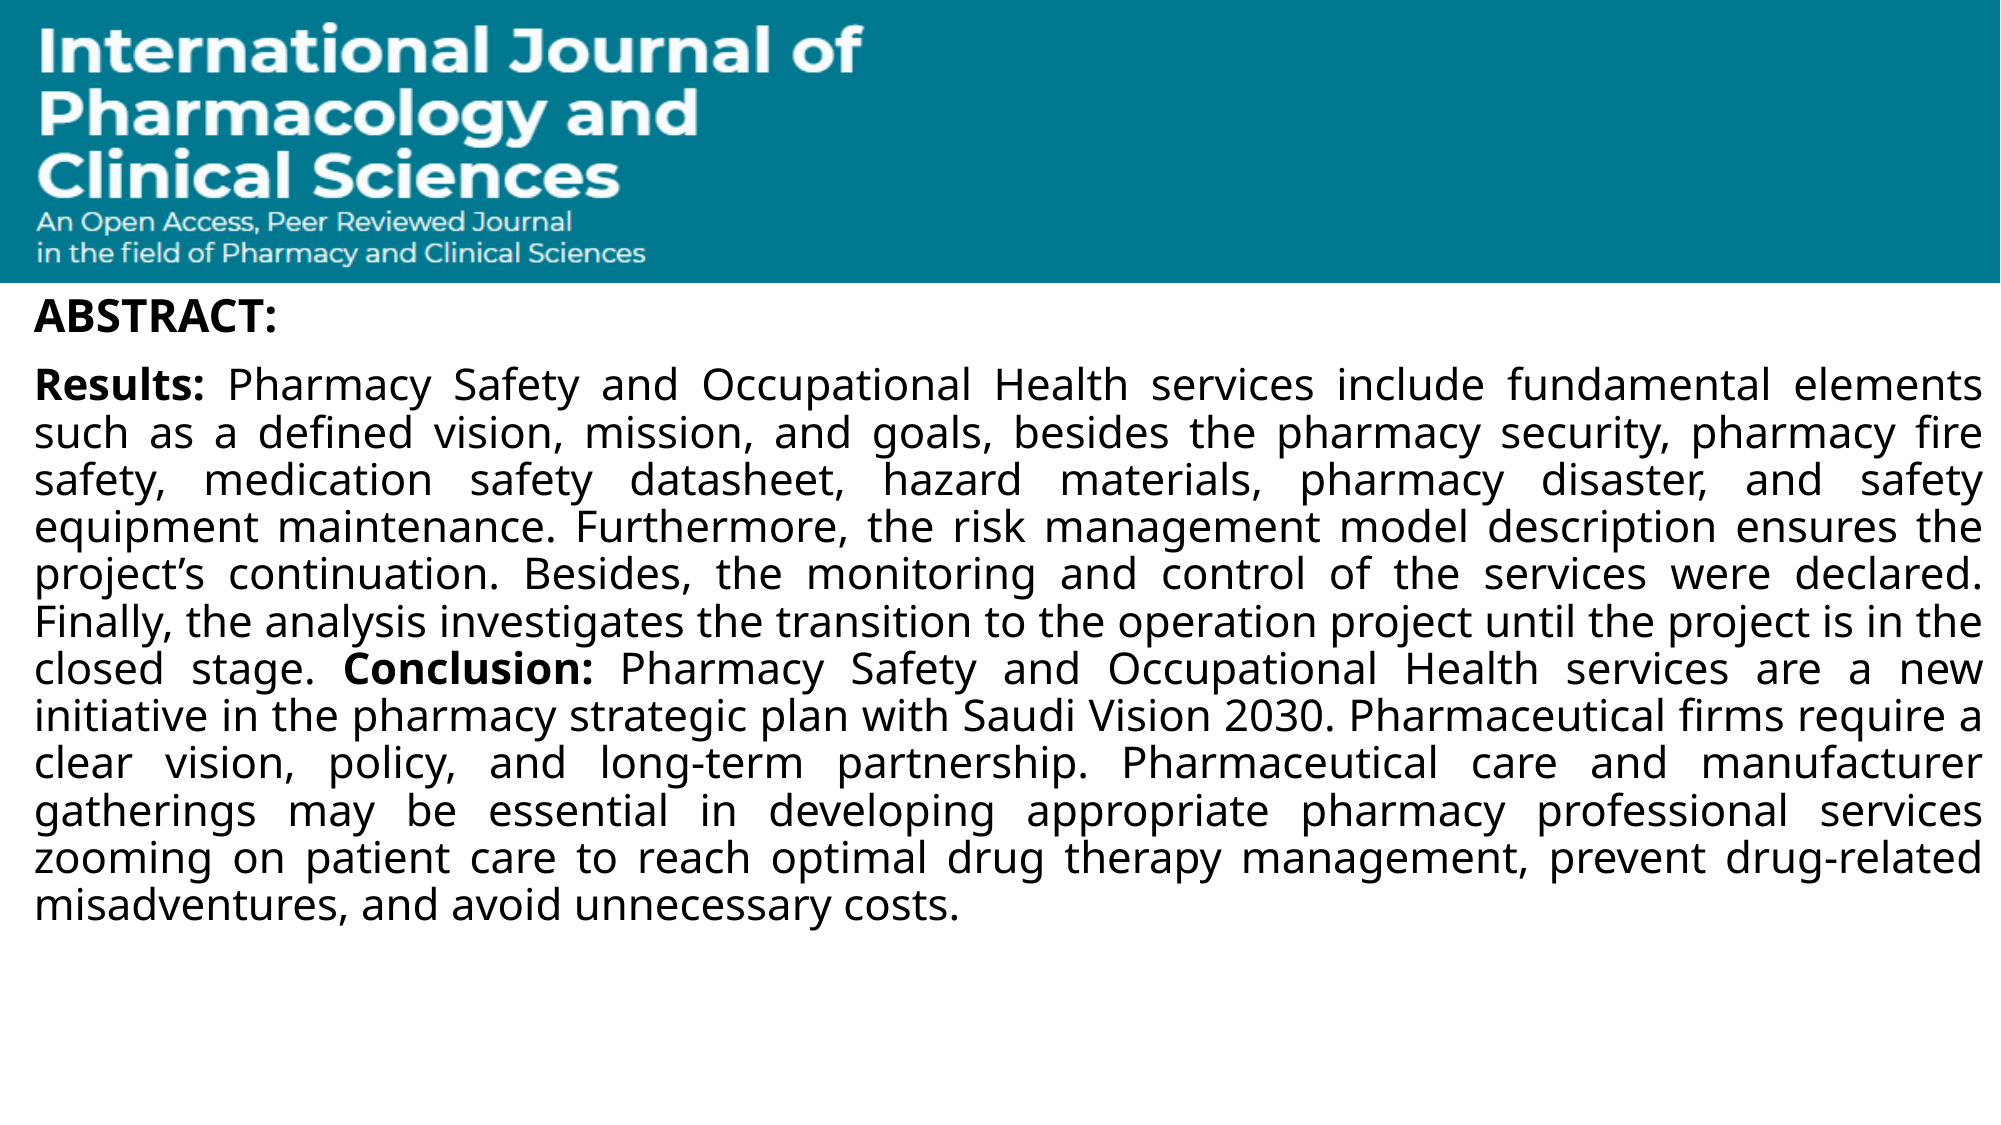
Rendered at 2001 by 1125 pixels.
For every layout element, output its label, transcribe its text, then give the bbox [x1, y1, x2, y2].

subtitle ABSTRACT: Results: Pharmacy Safety and Occupational Health services include fundamental elements such as a defined vision, mission, and goals, besides the pharmacy security, pharmacy fire safety, medication safety datasheet, hazard materials, pharmacy disaster, and safety equipment maintenance. Furthermore, the risk management model description ensures the project’s continuation. Besides, the monitoring and control of the services were declared. Finally, the analysis investigates the transition to the operation project until the project is in the closed stage. Conclusion: Pharmacy Safety and Occupational Health services are a new initiative in the pharmacy strategic plan with Saudi Vision 2030. Pharmaceutical firms require a clear vision, policy, and long-term partnership. Pharmaceutical care and manufacturer gatherings may be essential in developing appropriate pharmacy professional services zooming on patient care to reach optimal drug therapy management, prevent drug-related misadventures, and avoid unnecessary costs. [18, 285, 2000, 1125]
picture [0, 0, 2000, 283]
